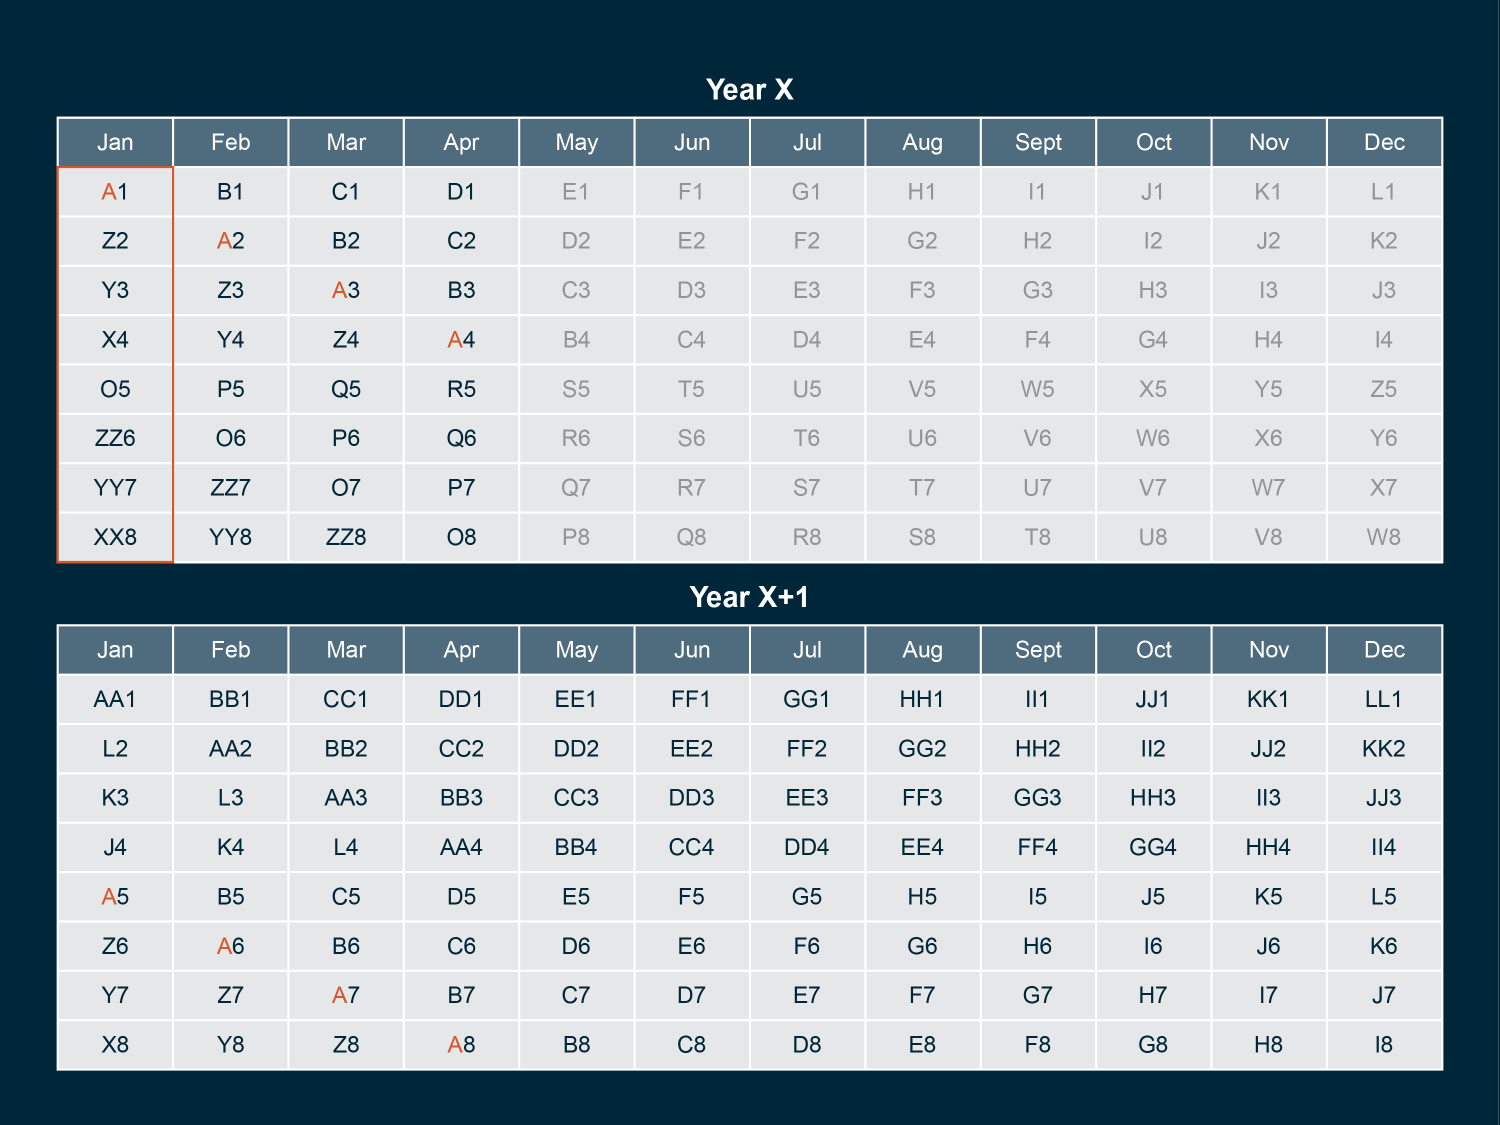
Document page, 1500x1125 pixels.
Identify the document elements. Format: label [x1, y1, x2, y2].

picture [797, 587, 805, 606]
picture [741, 592, 749, 606]
picture [724, 592, 736, 607]
picture [779, 590, 793, 603]
picture [57, 625, 1443, 1070]
picture [708, 79, 724, 99]
picture [57, 117, 1443, 563]
picture [724, 84, 737, 99]
picture [757, 84, 766, 99]
picture [707, 592, 720, 607]
picture [776, 79, 792, 99]
picture [741, 84, 753, 99]
picture [760, 587, 775, 606]
picture [691, 587, 707, 606]
